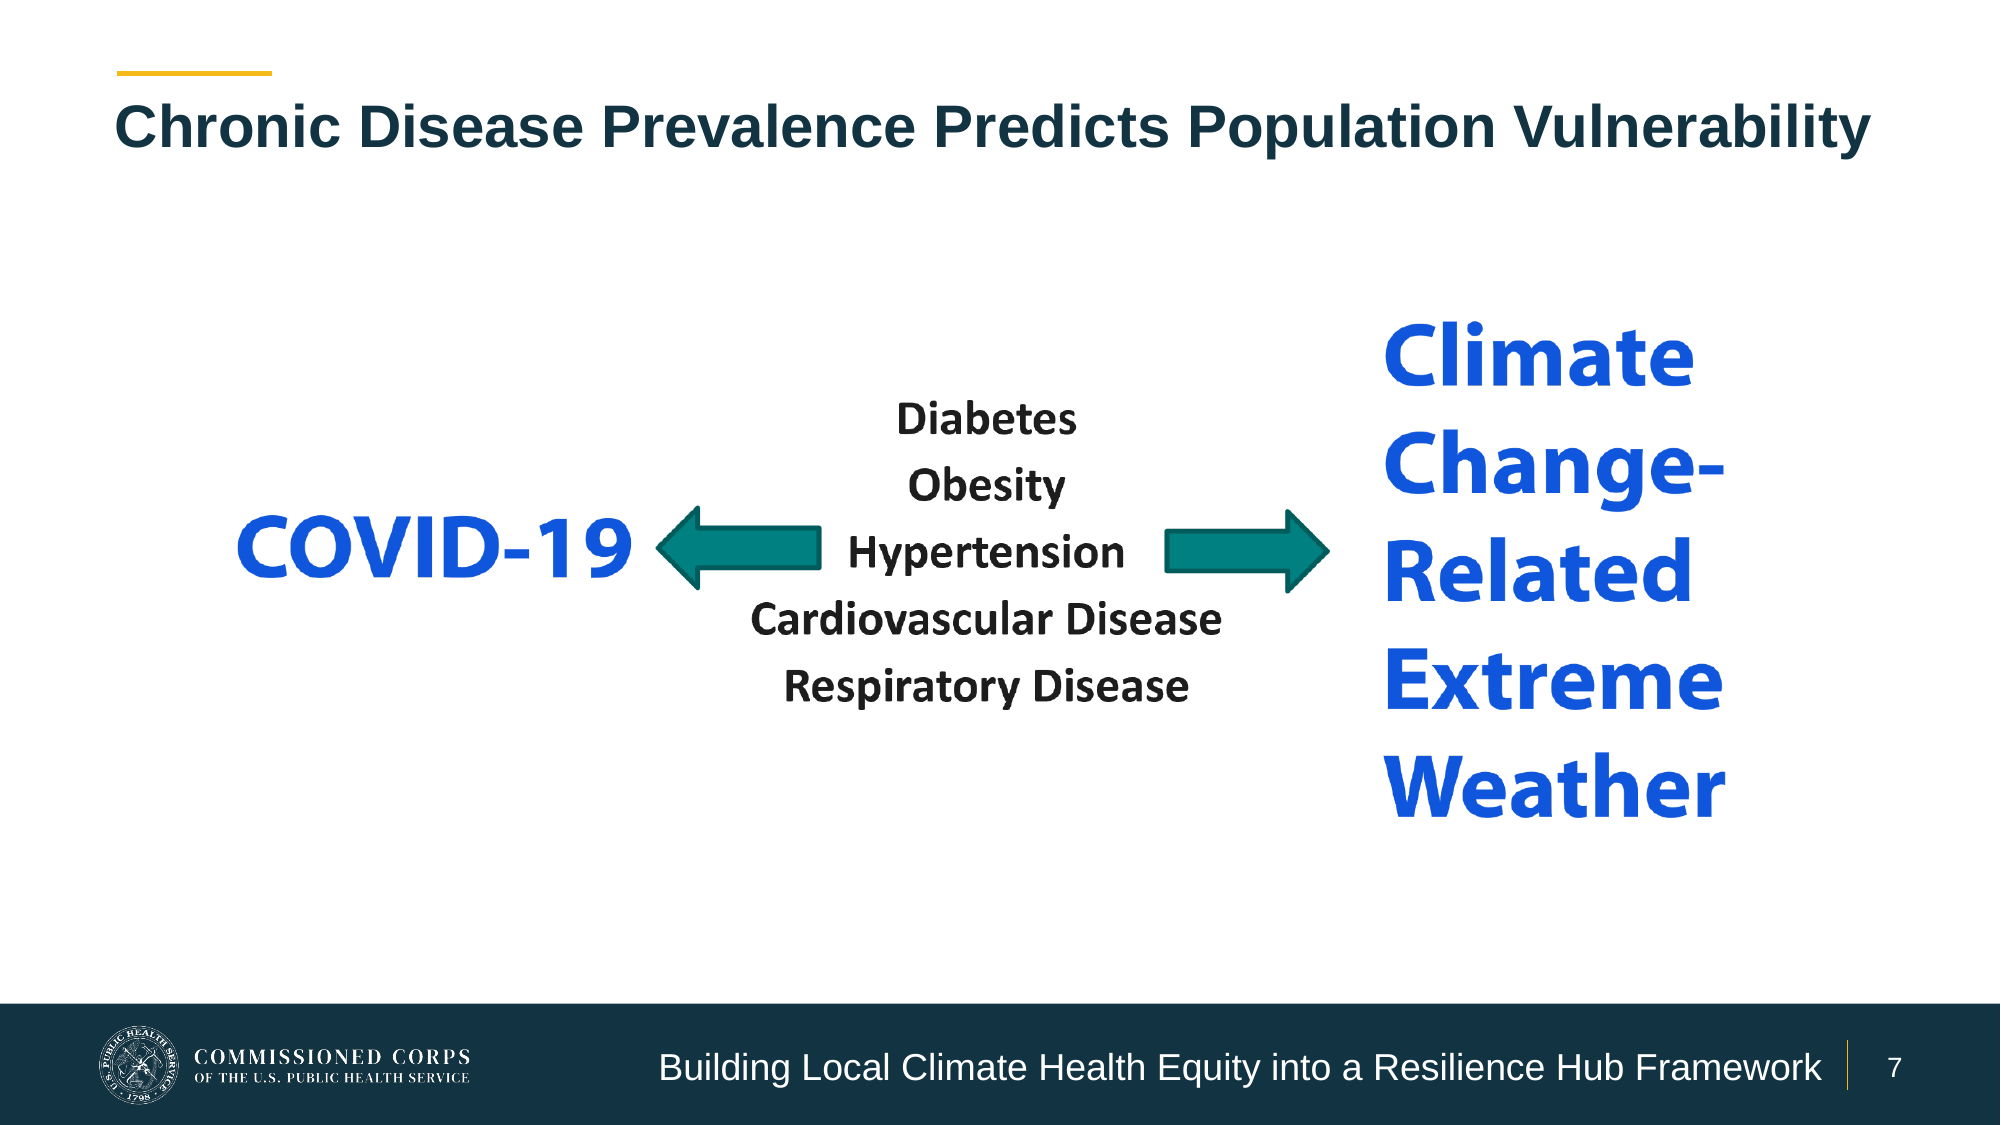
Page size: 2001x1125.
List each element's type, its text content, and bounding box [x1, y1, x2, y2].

picture [179, 274, 1831, 894]
text_box Building Local Climate Health Equity into a Resilience Hub Framework [599, 1040, 1838, 1091]
picture [99, 1024, 471, 1106]
title Chronic Disease Prevalence Predicts Population Vulnerability [99, 79, 1900, 225]
